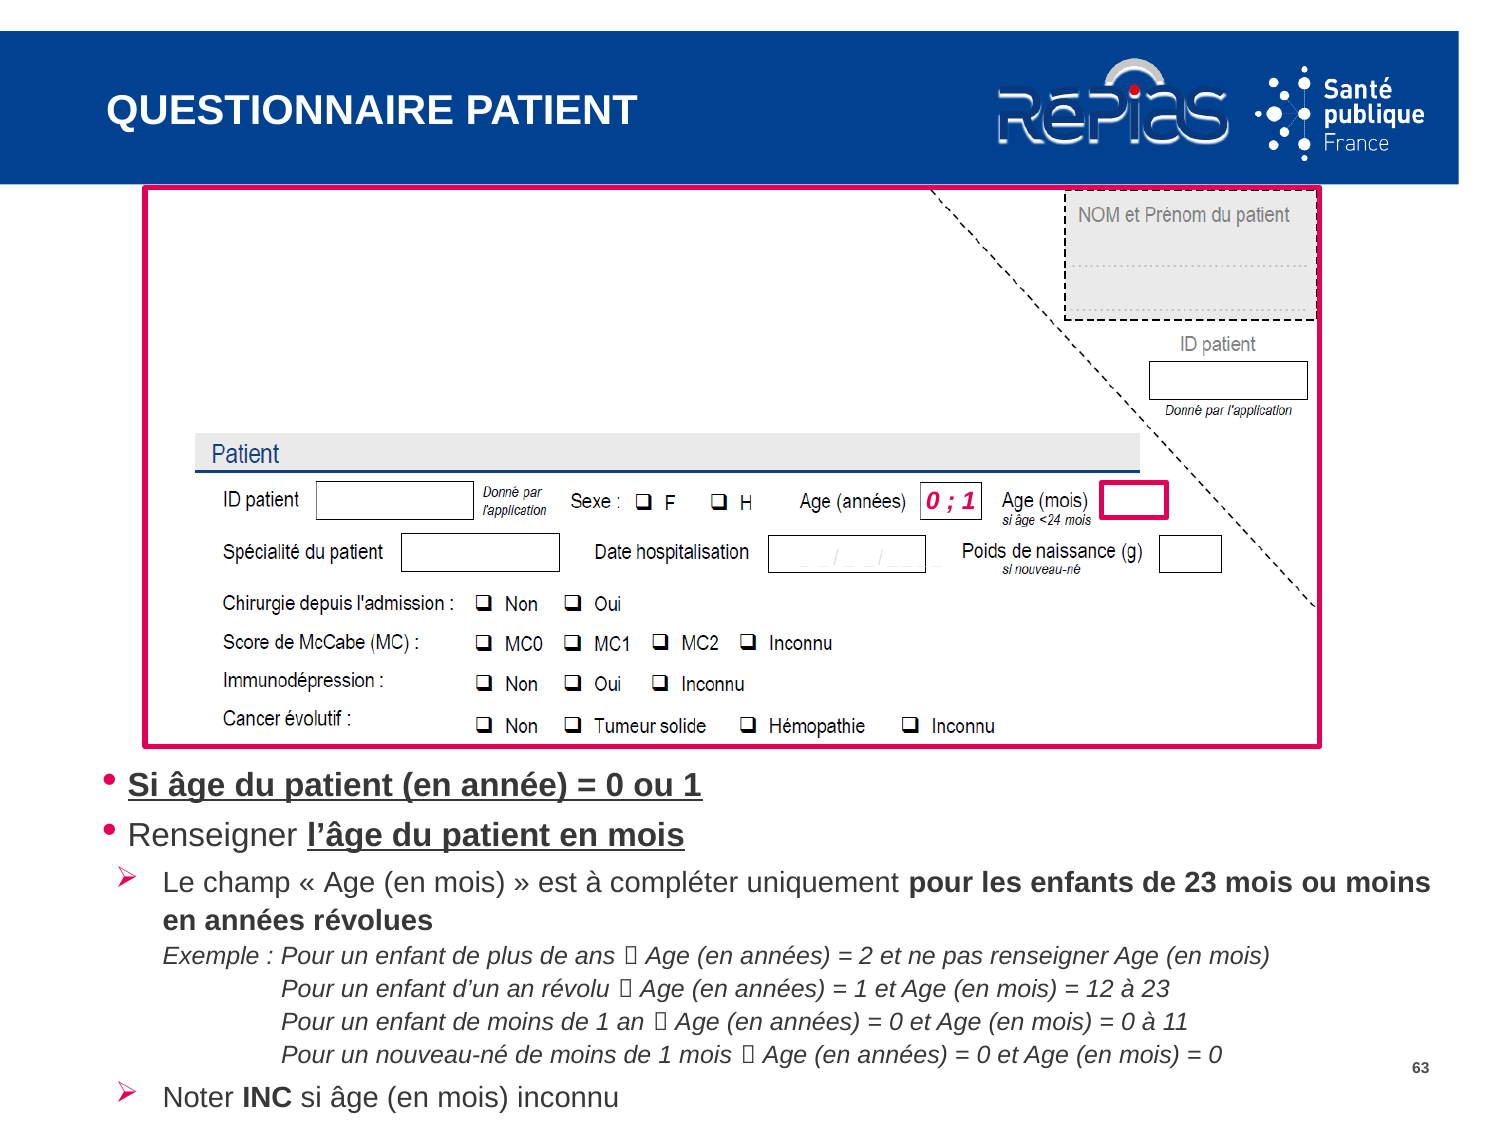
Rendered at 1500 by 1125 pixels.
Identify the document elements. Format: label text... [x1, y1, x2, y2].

picture [1255, 66, 1424, 161]
text_box Si âge du patient (en année) = 0 ou 1 Renseigner l’âge du patient en mois Le champ « Age (en mois) » est à compléter uniquement pour les enfants de 23 mois ou moins en années révolues Exemple : Pour un enfant de plus de ans  Age (en années) = 2 et ne pas renseigner Age (en mois) Pour un enfant d’un an révolu  Age (en années) = 1 et Age (en mois) = 12 à 23 Pour un enfant de moins de 1 an  Age (en années) = 0 et Age (en mois) = 0 à 11 Pour un nouveau-né de moins de 1 mois  Age (en années) = 0 et Age (en mois) = 0 Noter INC si âge (en mois) inconnu [89, 752, 1483, 1121]
picture [997, 58, 1228, 140]
picture [147, 189, 1318, 745]
title questionnaire patient [100, 30, 1211, 185]
